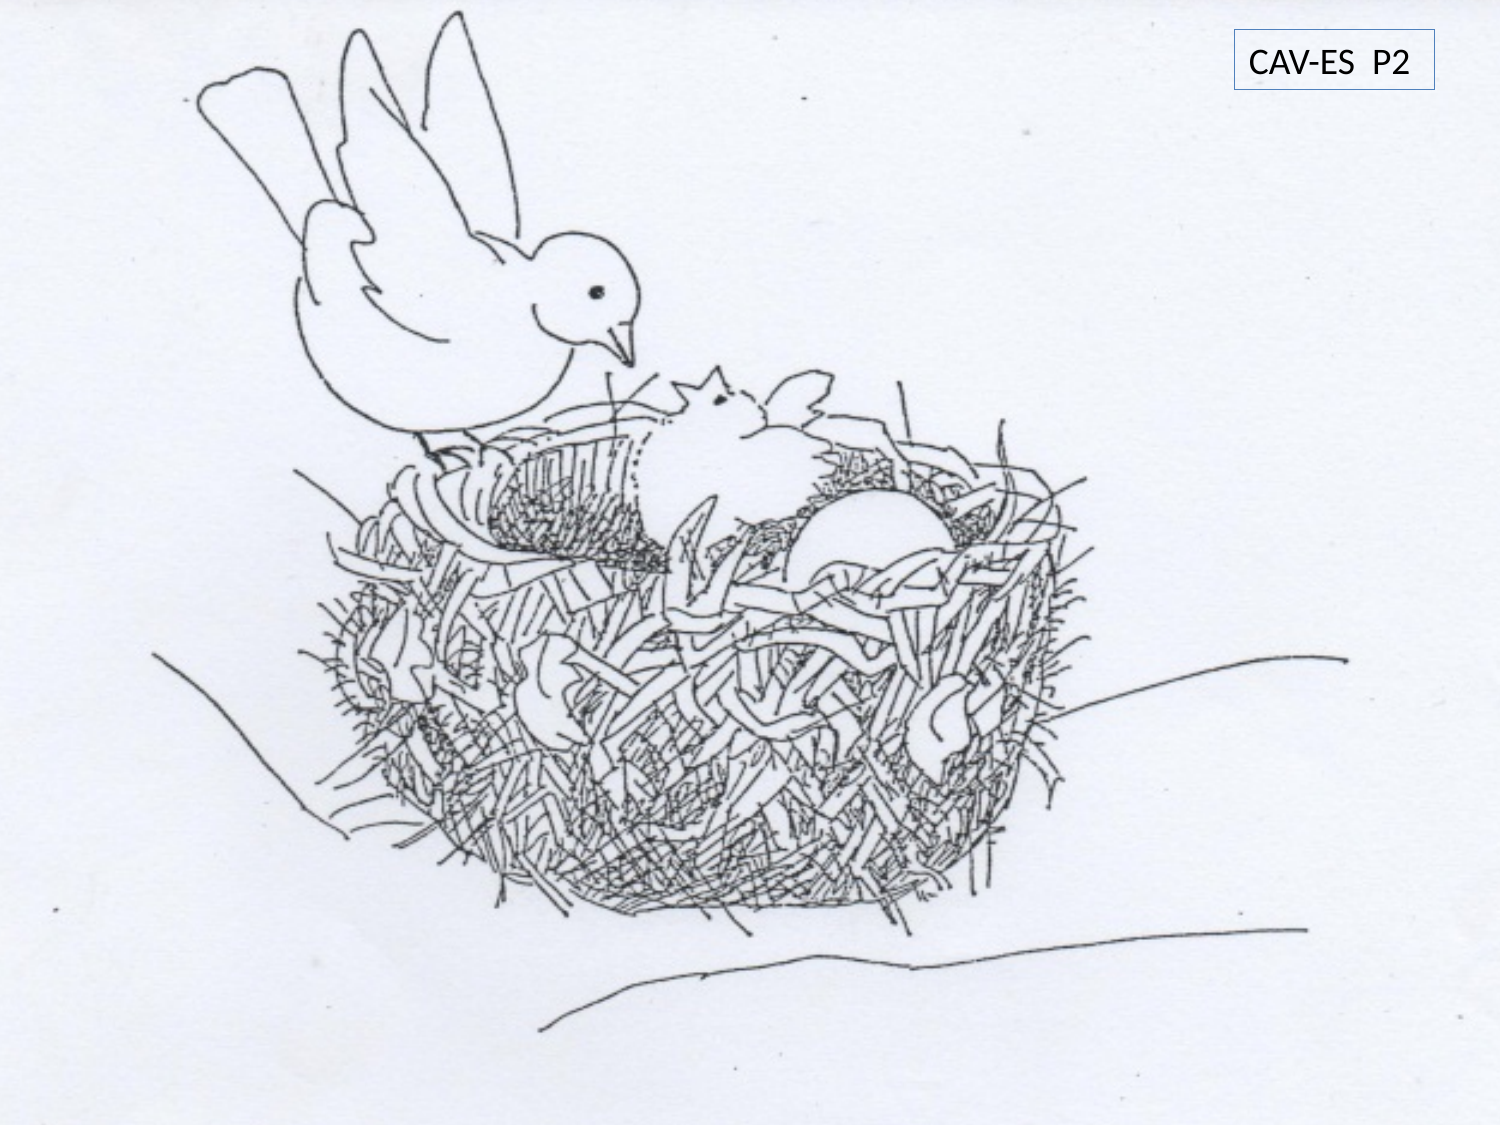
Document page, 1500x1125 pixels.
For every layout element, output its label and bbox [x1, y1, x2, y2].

list [0, 0, 1500, 1125]
